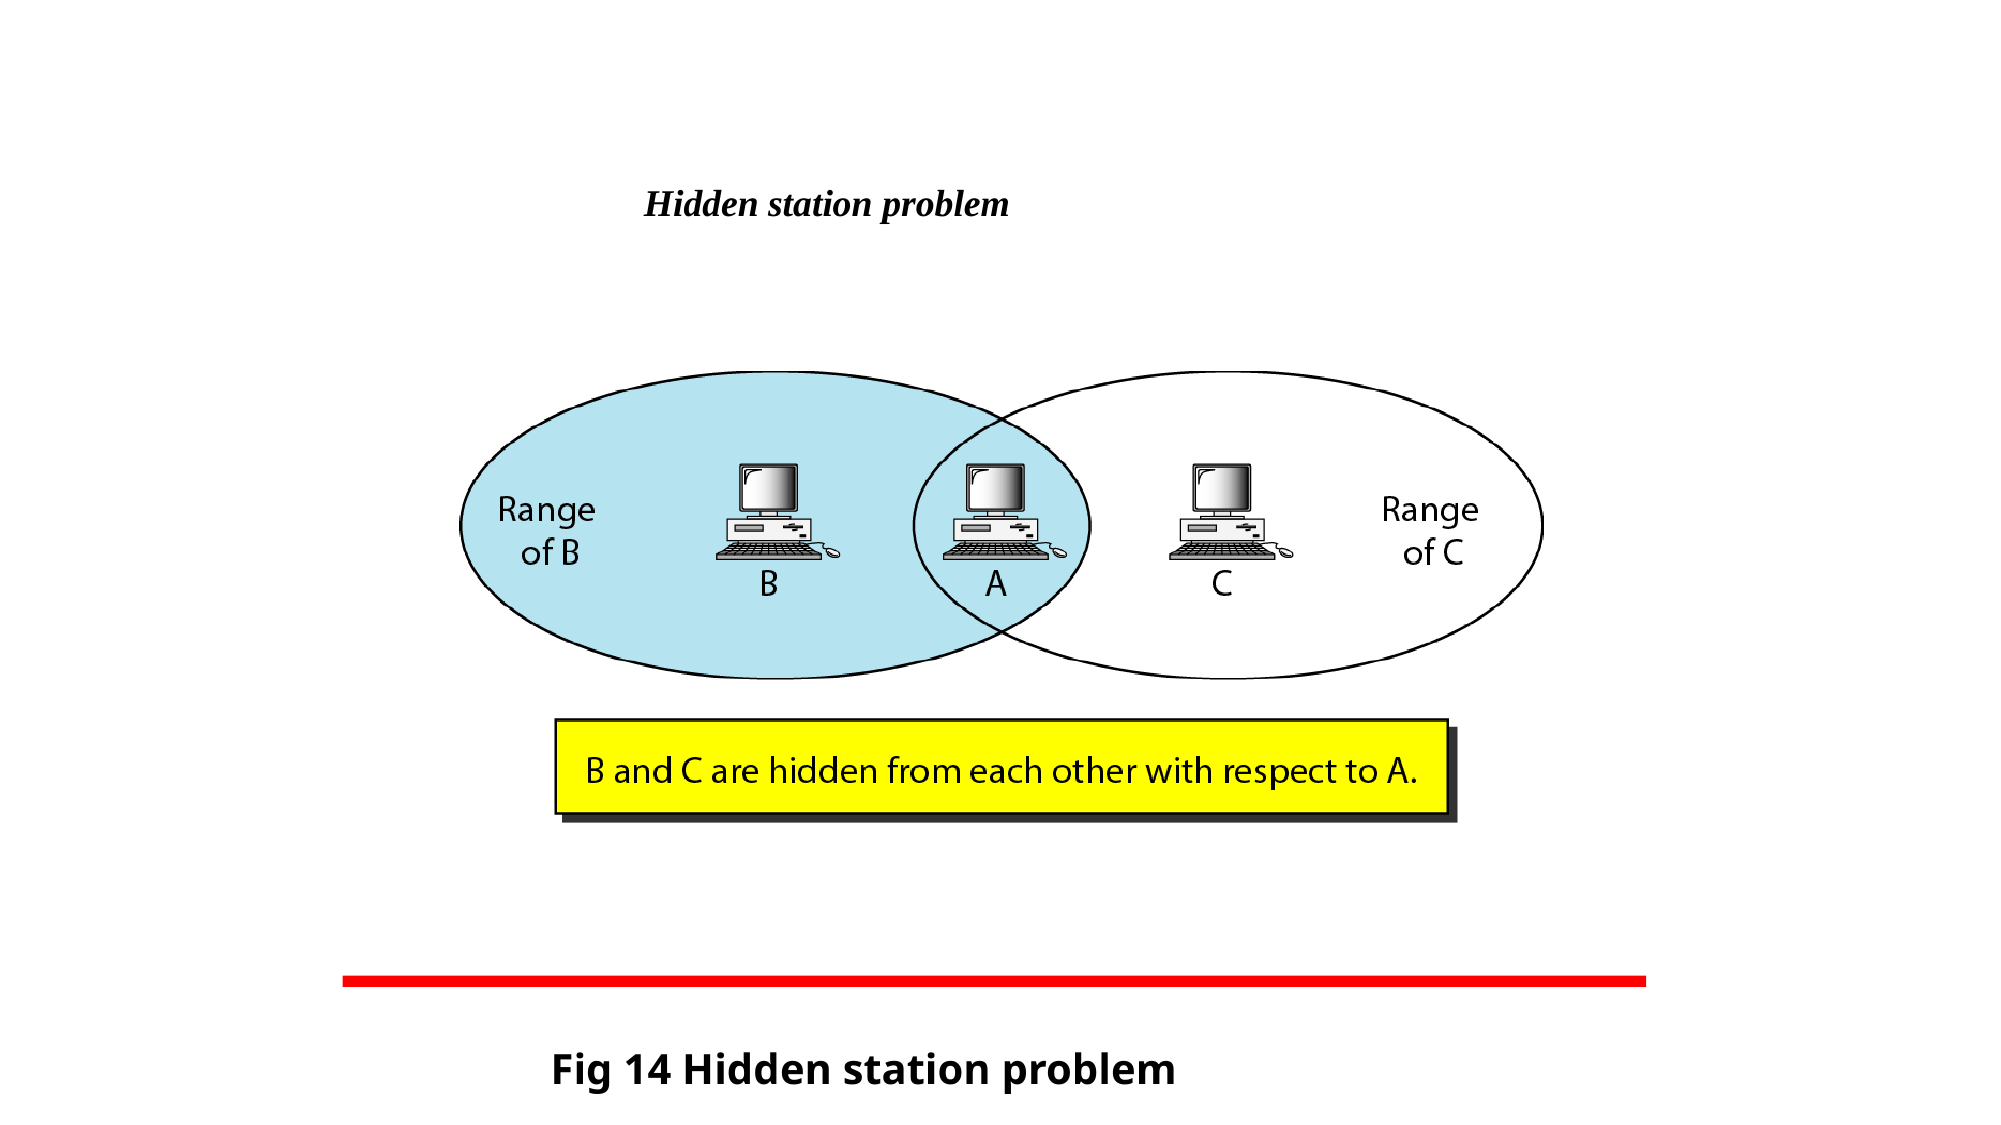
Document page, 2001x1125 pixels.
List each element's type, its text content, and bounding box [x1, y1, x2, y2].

text_box [459, 371, 1544, 823]
text_box Fig 14 Hidden station problem [535, 1035, 1192, 1101]
title Hidden station problem [376, 102, 1096, 293]
text_box [342, 975, 1647, 987]
